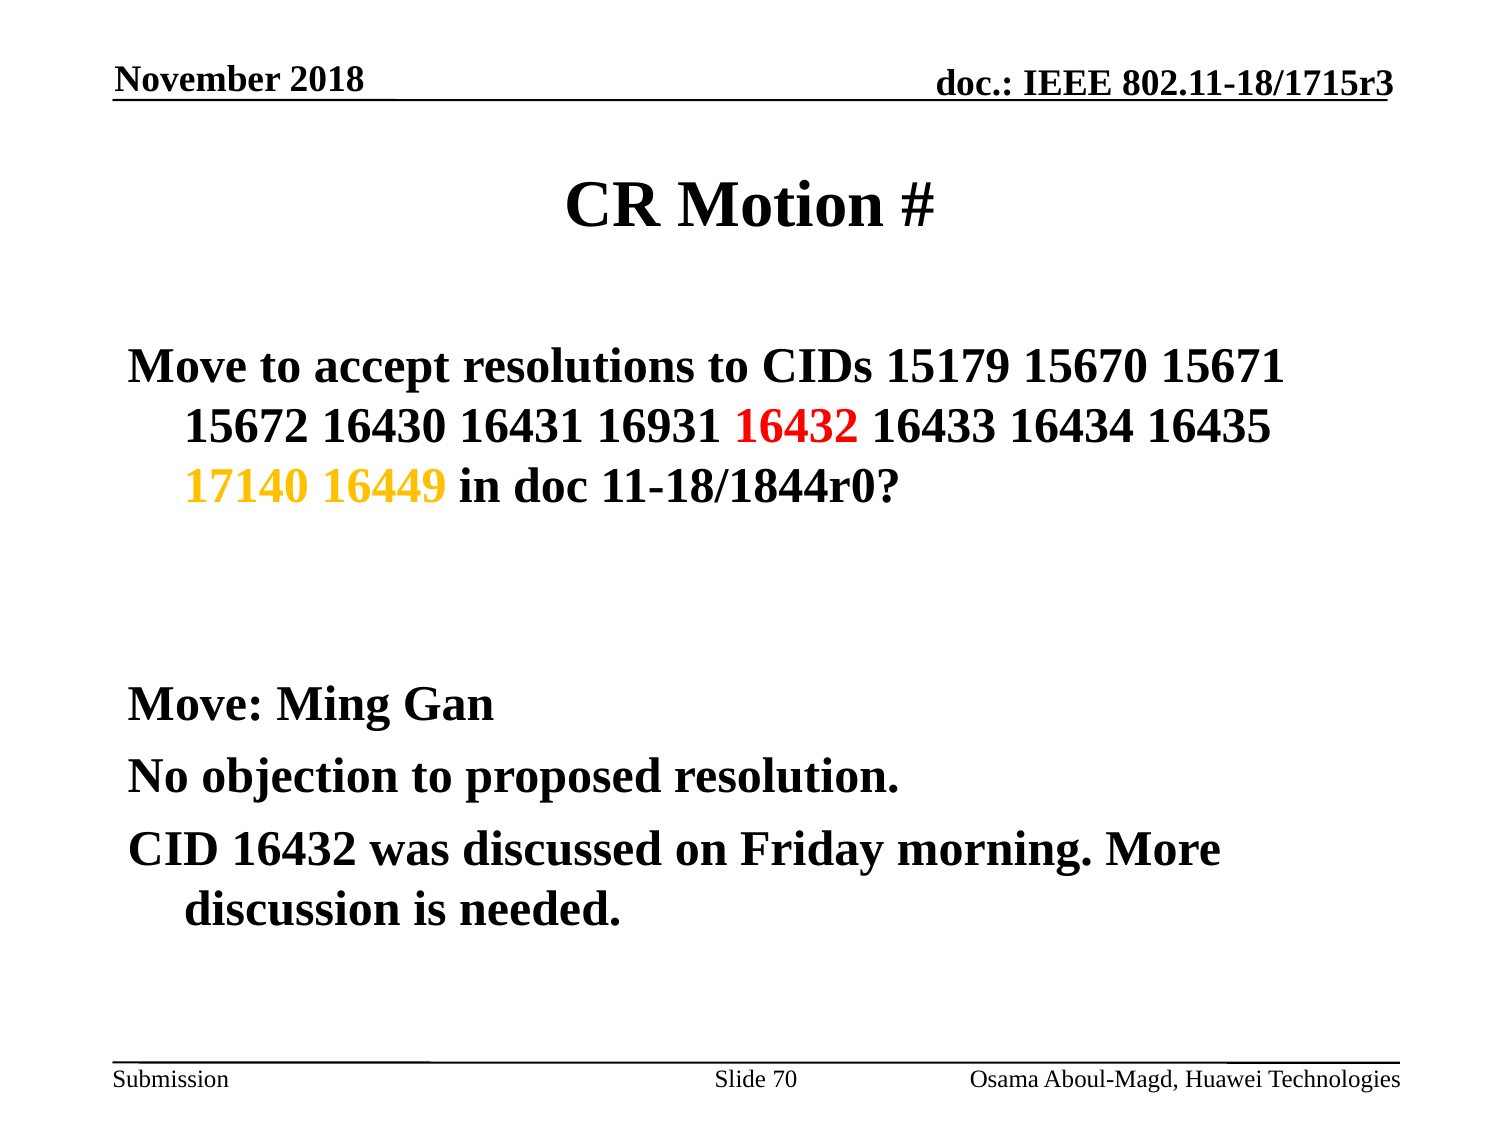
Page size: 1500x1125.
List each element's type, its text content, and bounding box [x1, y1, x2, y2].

footer Osama Aboul-Magd, Huawei Technologies [878, 1061, 1402, 1093]
title CR Motion # [112, 112, 1388, 288]
slide_number Slide 70 [712, 1061, 800, 1123]
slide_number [114, 54, 423, 100]
list Move to accept resolutions to CIDs 15179 15670 15671 15672 16430 16431 16931 16432 16433 16434 16435 17140 16449 in doc 11-18/1844r0? Move: Ming Gan No objection to proposed resolution. CID 16432 was discussed on Friday morning. More discussion is needed. [112, 324, 1388, 1000]
